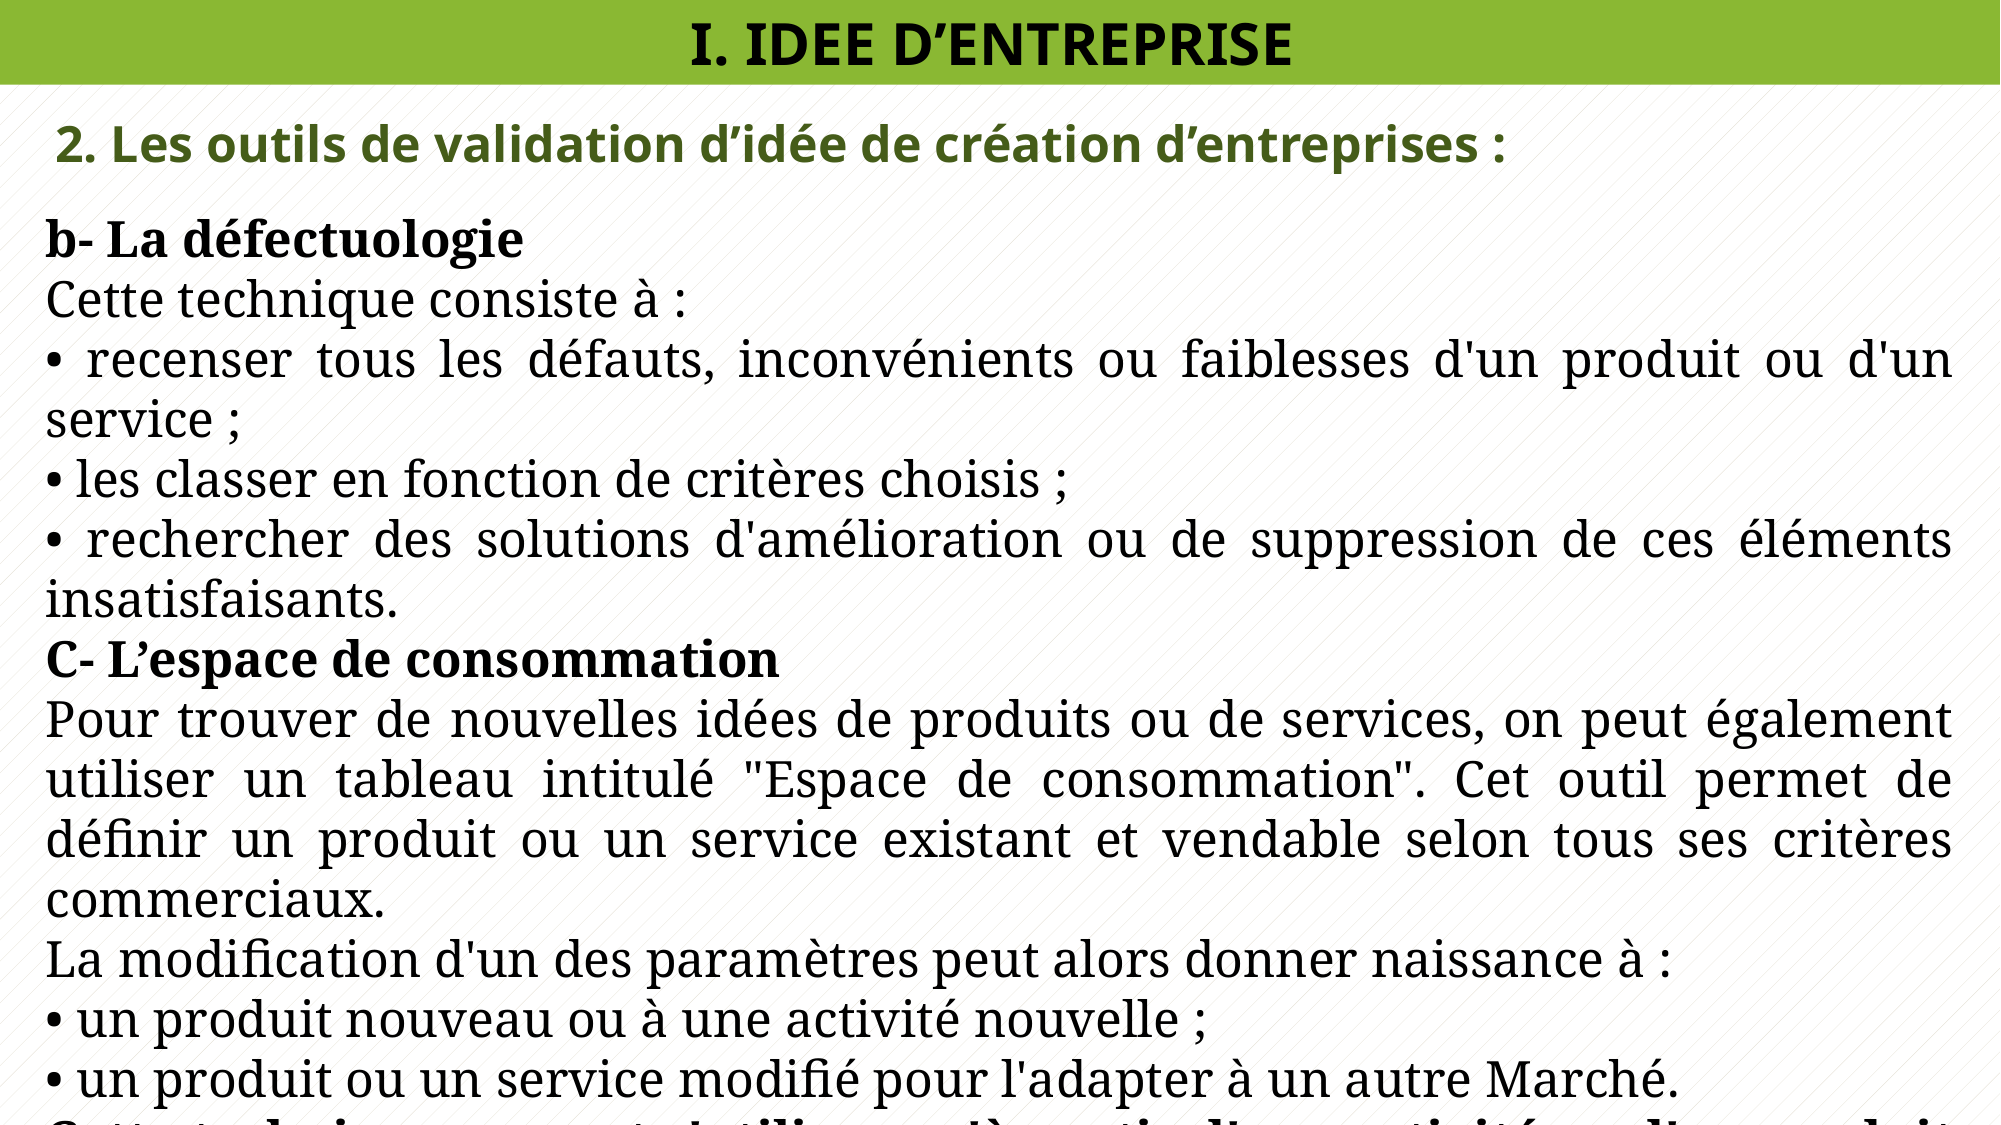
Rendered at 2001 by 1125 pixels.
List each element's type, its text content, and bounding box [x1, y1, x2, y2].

text_box 2. Les outils de validation d’idée de création d’entreprises : [40, 105, 1931, 181]
text_box I. IDEE D’ENTREPRISE [0, 0, 2000, 85]
slide_number 6 [1553, 1058, 1816, 1125]
text_box b- La défectuologie Cette technique consiste à : • recenser tous les défauts, inconvénients ou faiblesses d'un produit ou d'un service ; • les classer en fonction de critères choisis ; • rechercher des solutions d'amélioration ou de suppression de ces éléments insatisfaisants. C- L’espace de consommation Pour trouver de nouvelles idées de produits ou de services, on peut également utiliser un tableau intitulé "Espace de consommation". Cet outil permet de définir un produit ou un service existant et vendable selon tous ses critères commerciaux. La modification d'un des paramètres peut alors donner naissance à : • un produit nouveau ou à une activité nouvelle ; • un produit ou un service modifié pour l'adapter à un autre Marché. Cette technique ne peut s'utiliser qu'à partir d'une activité ou d'un produit existant. [31, 200, 1969, 1125]
